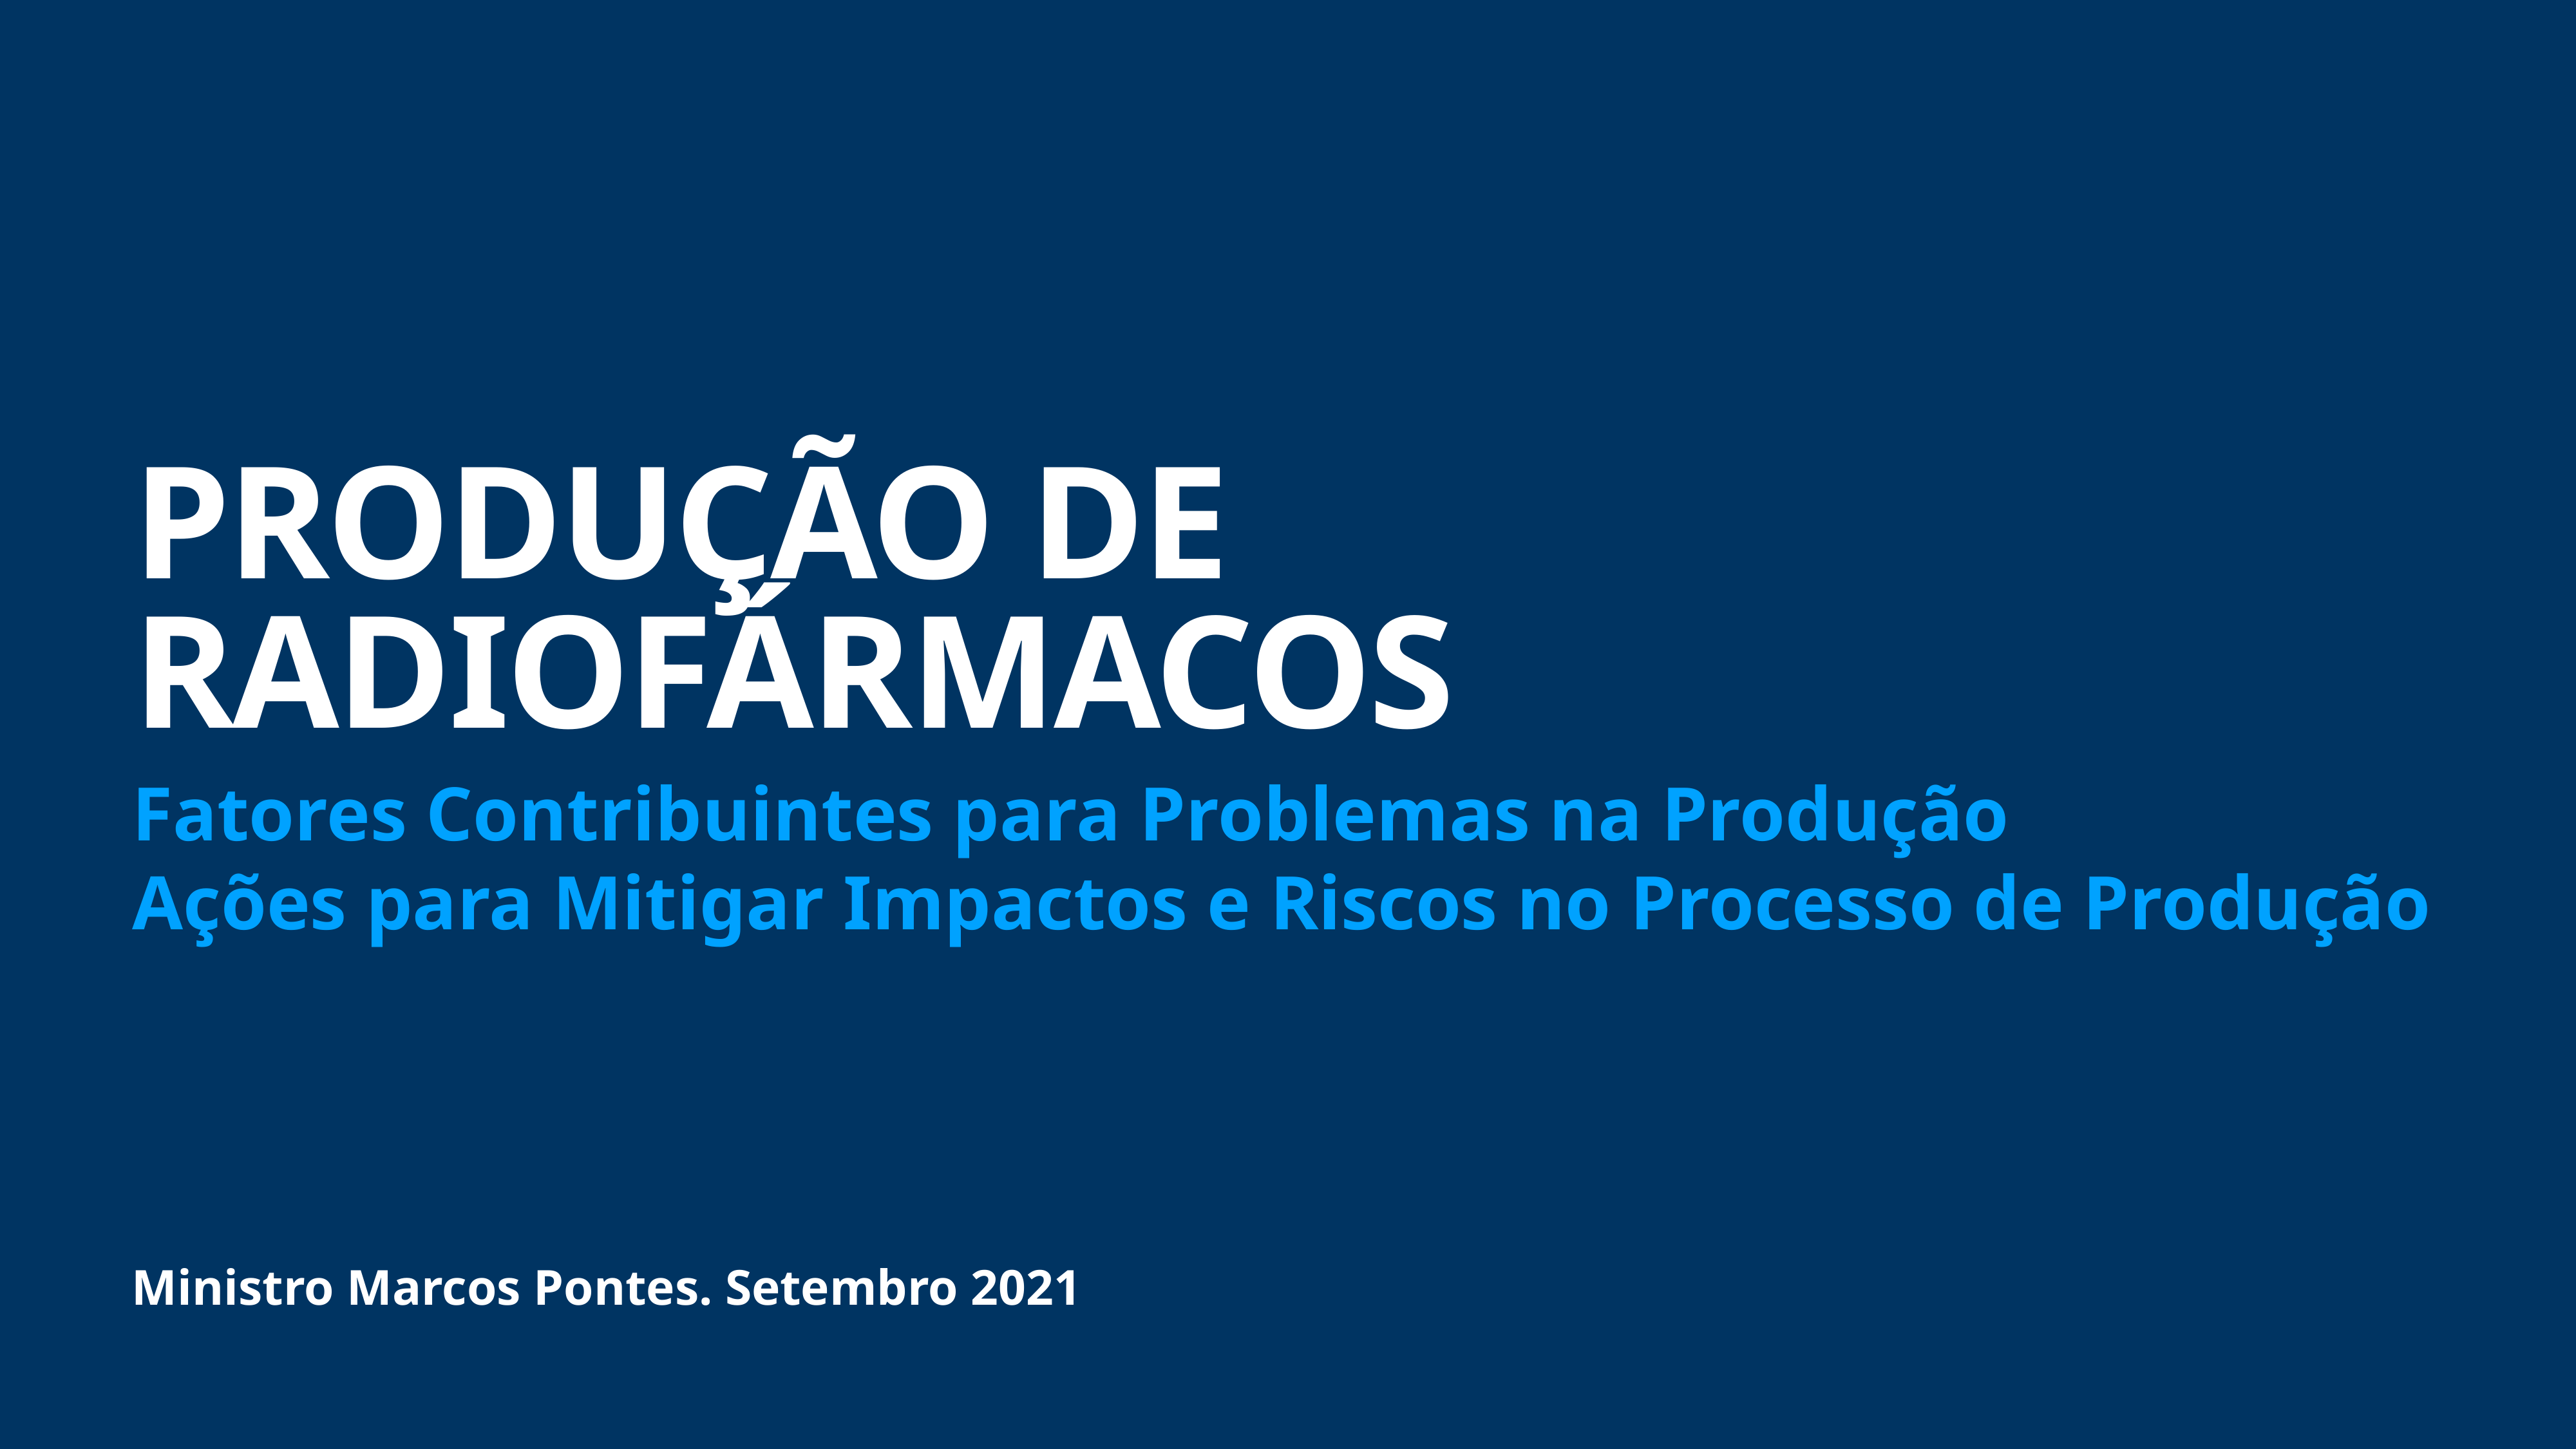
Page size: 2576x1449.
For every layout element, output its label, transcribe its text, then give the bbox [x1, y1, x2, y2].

list Ministro Marcos Pontes. Setembro 2021 [126, 1251, 2448, 1320]
title PRODUÇÃO DE RADIOFÁRMACOS [127, 271, 2449, 764]
subtitle Fatores Contribuintes para Problemas na Produção Ações para Mitigar Impactos e Riscos no Processo de Produção [126, 761, 2448, 963]
